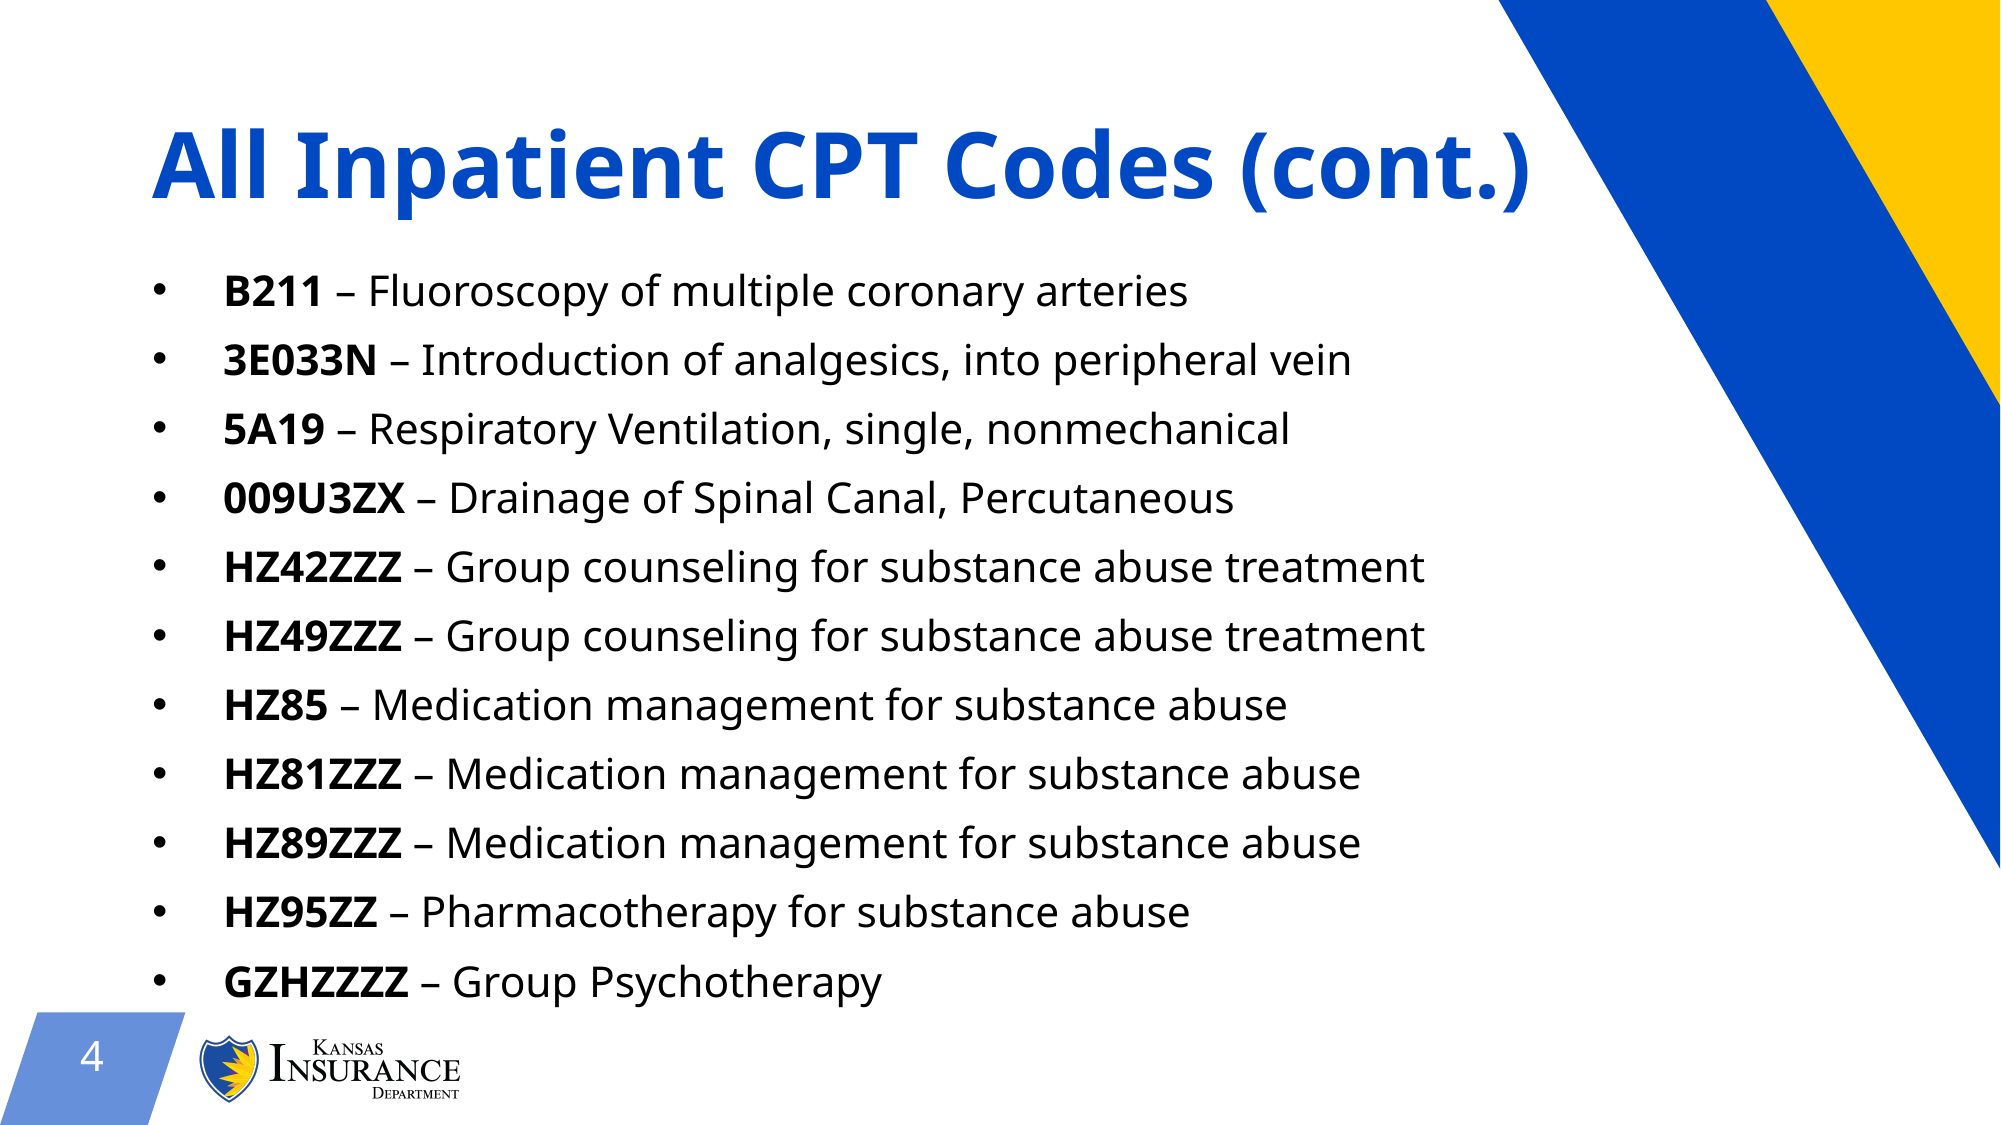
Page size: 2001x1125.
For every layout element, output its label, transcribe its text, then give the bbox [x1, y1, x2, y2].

title All Inpatient CPT Codes (cont.) [137, 59, 1863, 278]
list B211 – Fluoroscopy of multiple coronary arteries 3E033N – Introduction of analgesics, into peripheral vein 5A19 – Respiratory Ventilation, single, nonmechanical 009U3ZX – Drainage of Spinal Canal, Percutaneous HZ42ZZZ – Group counseling for substance abuse treatment HZ49ZZZ – Group counseling for substance abuse treatment HZ85 – Medication management for substance abuse HZ81ZZZ – Medication management for substance abuse HZ89ZZZ – Medication management for substance abuse HZ95ZZ – Pharmacotherapy for substance abuse GZHZZZZ – Group Psychotherapy [137, 278, 1170, 1014]
picture [184, 1031, 478, 1107]
picture [1170, 277, 2000, 1125]
